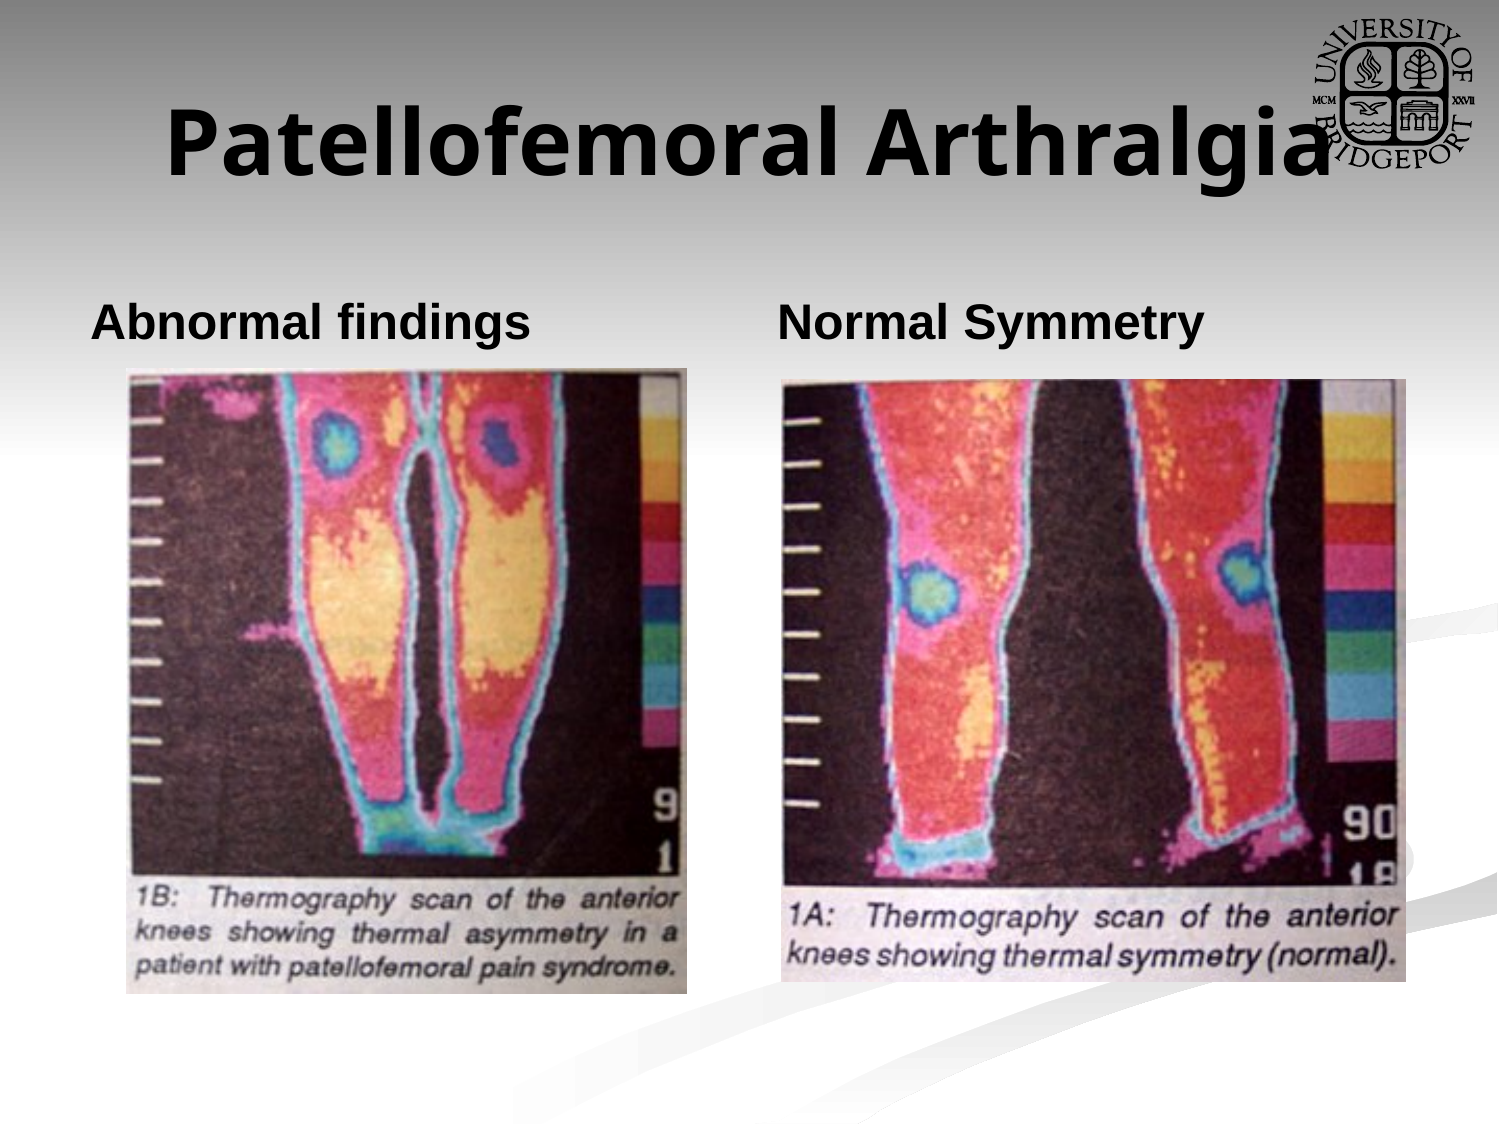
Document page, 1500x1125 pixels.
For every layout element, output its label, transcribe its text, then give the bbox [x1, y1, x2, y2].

list Abnormal findings [74, 251, 738, 357]
title Patellofemoral Arthralgia [74, 44, 1426, 233]
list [125, 368, 687, 994]
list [780, 379, 1407, 983]
list Normal Symmetry [761, 251, 1426, 357]
